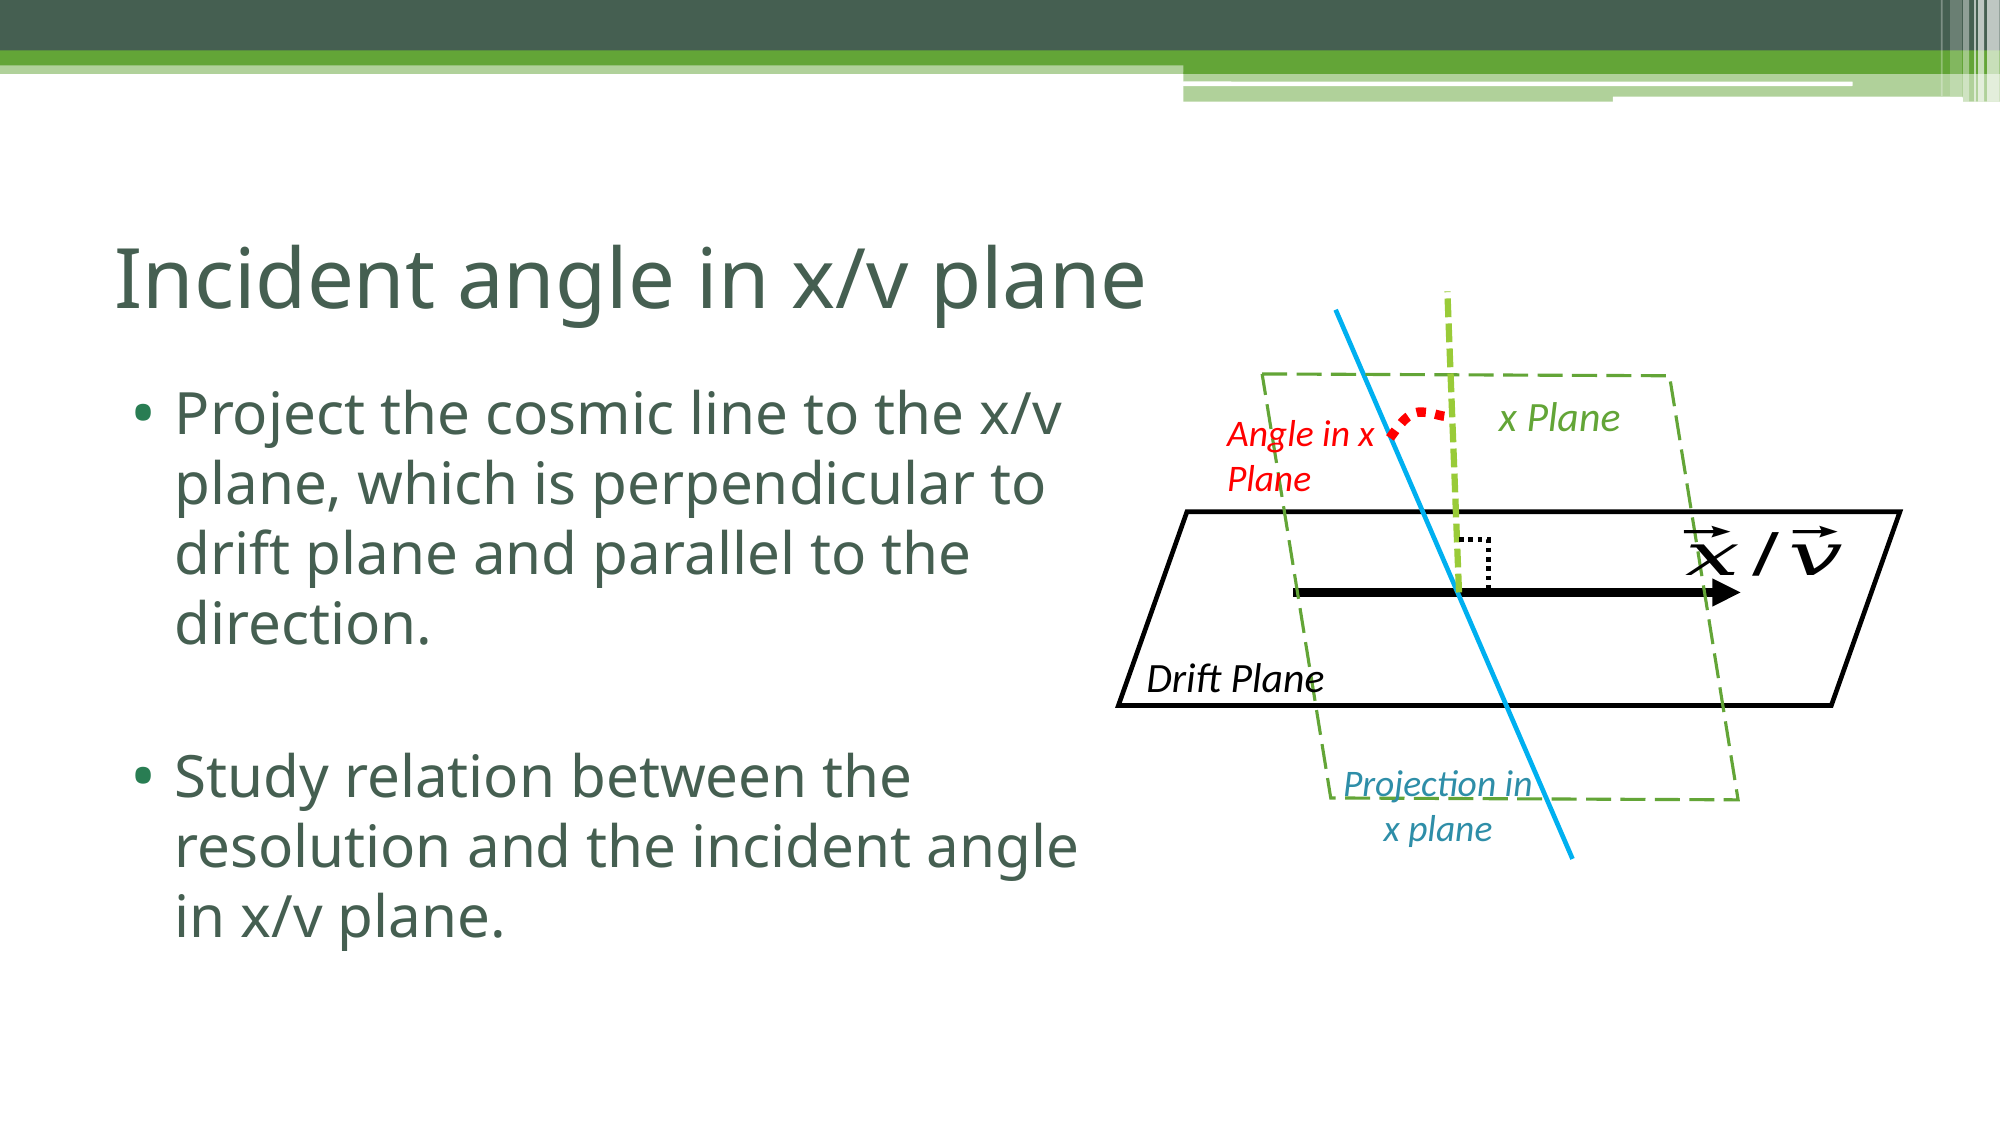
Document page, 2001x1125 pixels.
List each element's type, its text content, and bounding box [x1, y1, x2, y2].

title Incident angle in x/v plane [99, 187, 1900, 363]
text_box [1118, 291, 1900, 859]
